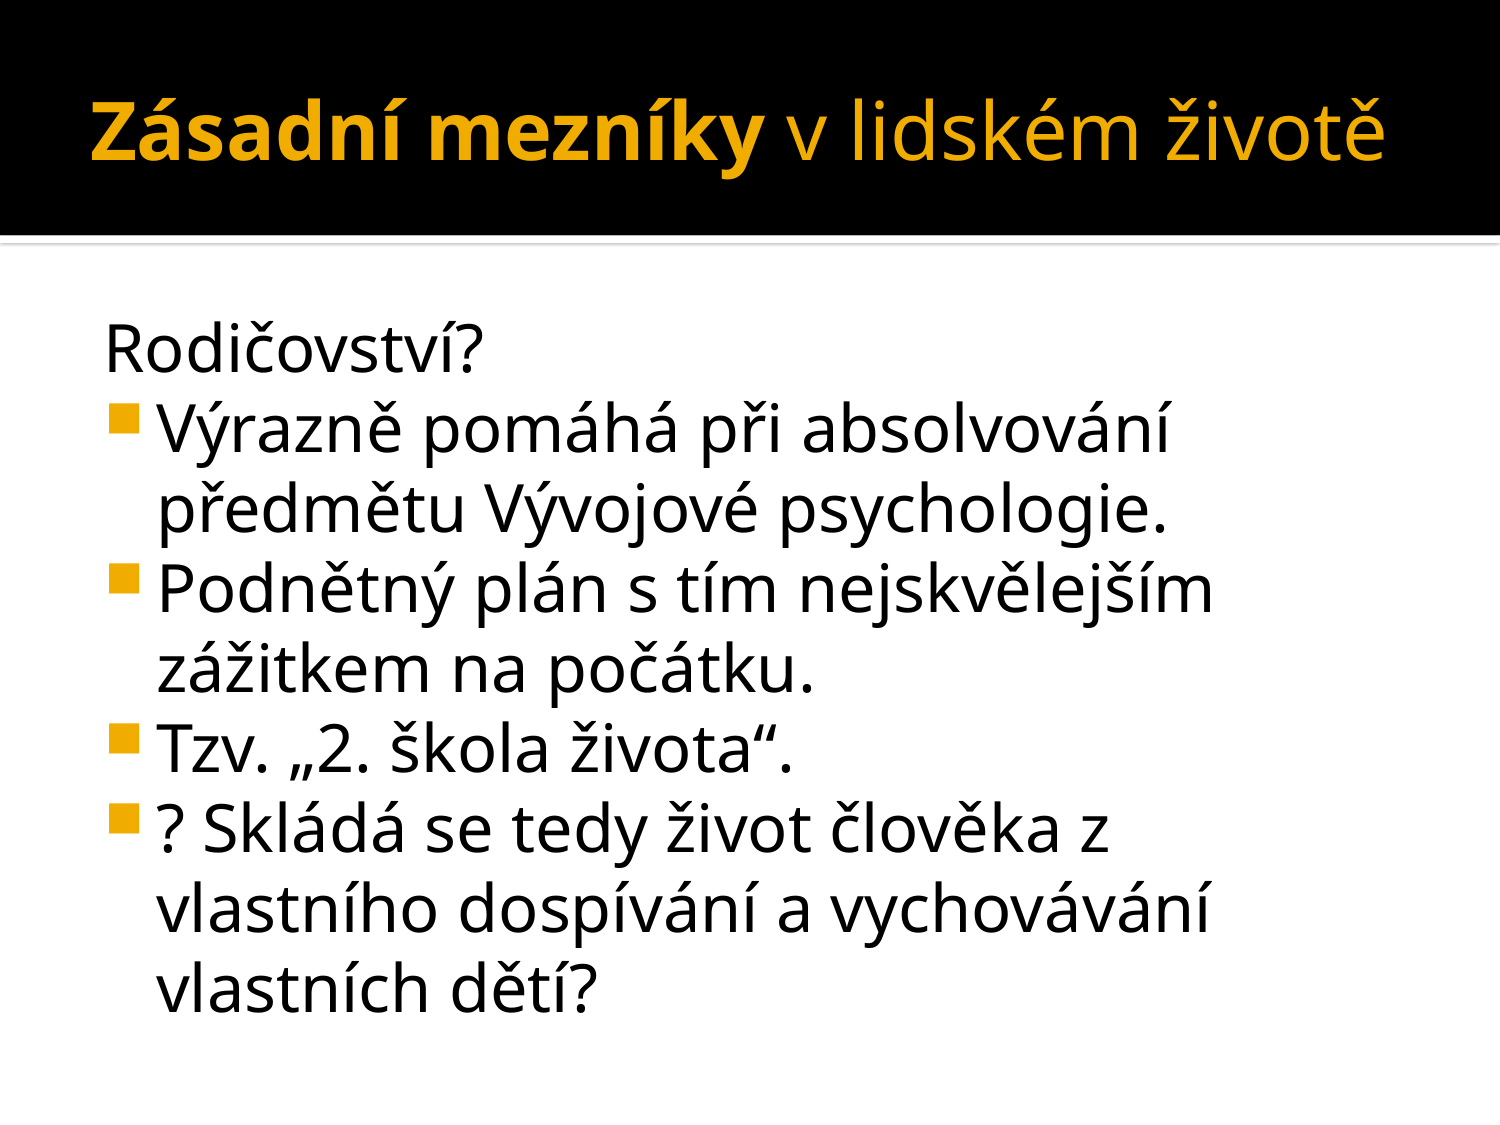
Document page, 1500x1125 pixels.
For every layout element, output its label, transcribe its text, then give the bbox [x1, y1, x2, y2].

list Rodičovství? Výrazně pomáhá při absolvování předmětu Vývojové psychologie. Podnětný plán s tím nejskvělejším zážitkem na počátku. Tzv. „2. škola života“. ? Skládá se tedy život člověka z vlastního dospívání a vychovávání vlastních dětí? [75, 291, 1425, 1050]
title Zásadní mezníky v lidském životě [75, 25, 1425, 231]
